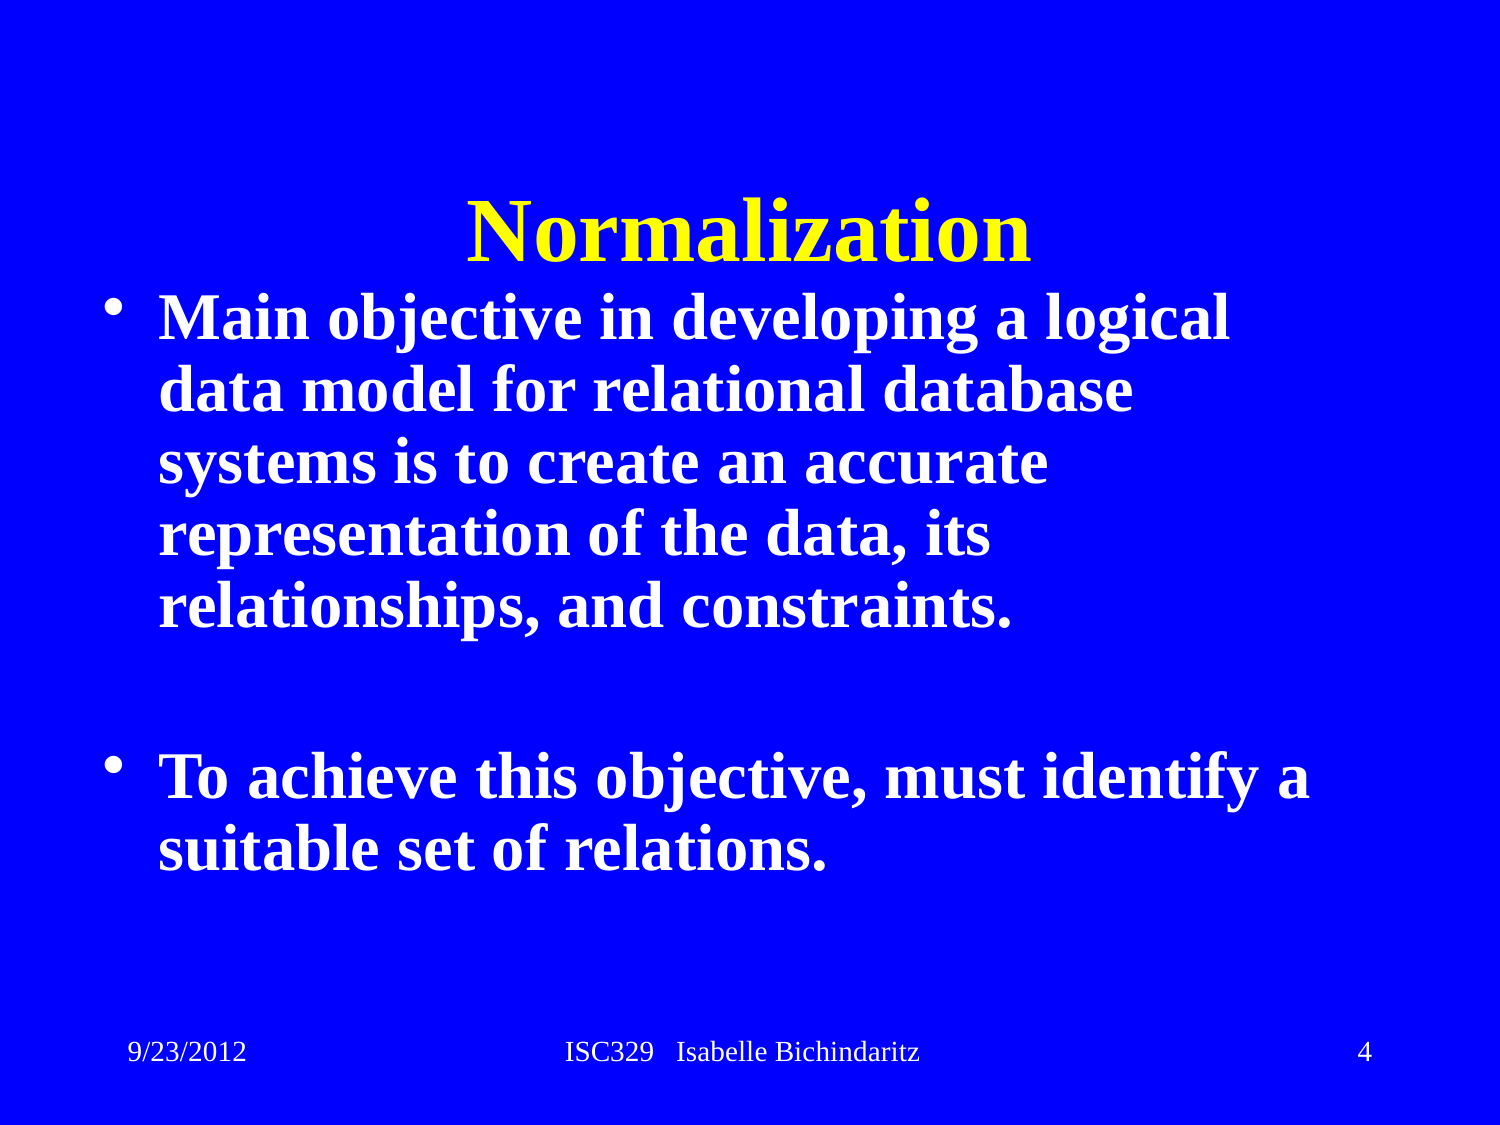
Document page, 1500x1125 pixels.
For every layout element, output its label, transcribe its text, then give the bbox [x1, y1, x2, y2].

footer ISC329 Isabelle Bichindaritz [512, 1024, 988, 1101]
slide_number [112, 1024, 426, 1101]
title Normalization [112, 99, 1388, 288]
slide_number 4 [1074, 1024, 1388, 1101]
list Main objective in developing a logical data model for relational database systems is to create an accurate representation of the data, its relationships, and constraints. To achieve this objective, must identify a suitable set of relations. [87, 274, 1356, 951]
